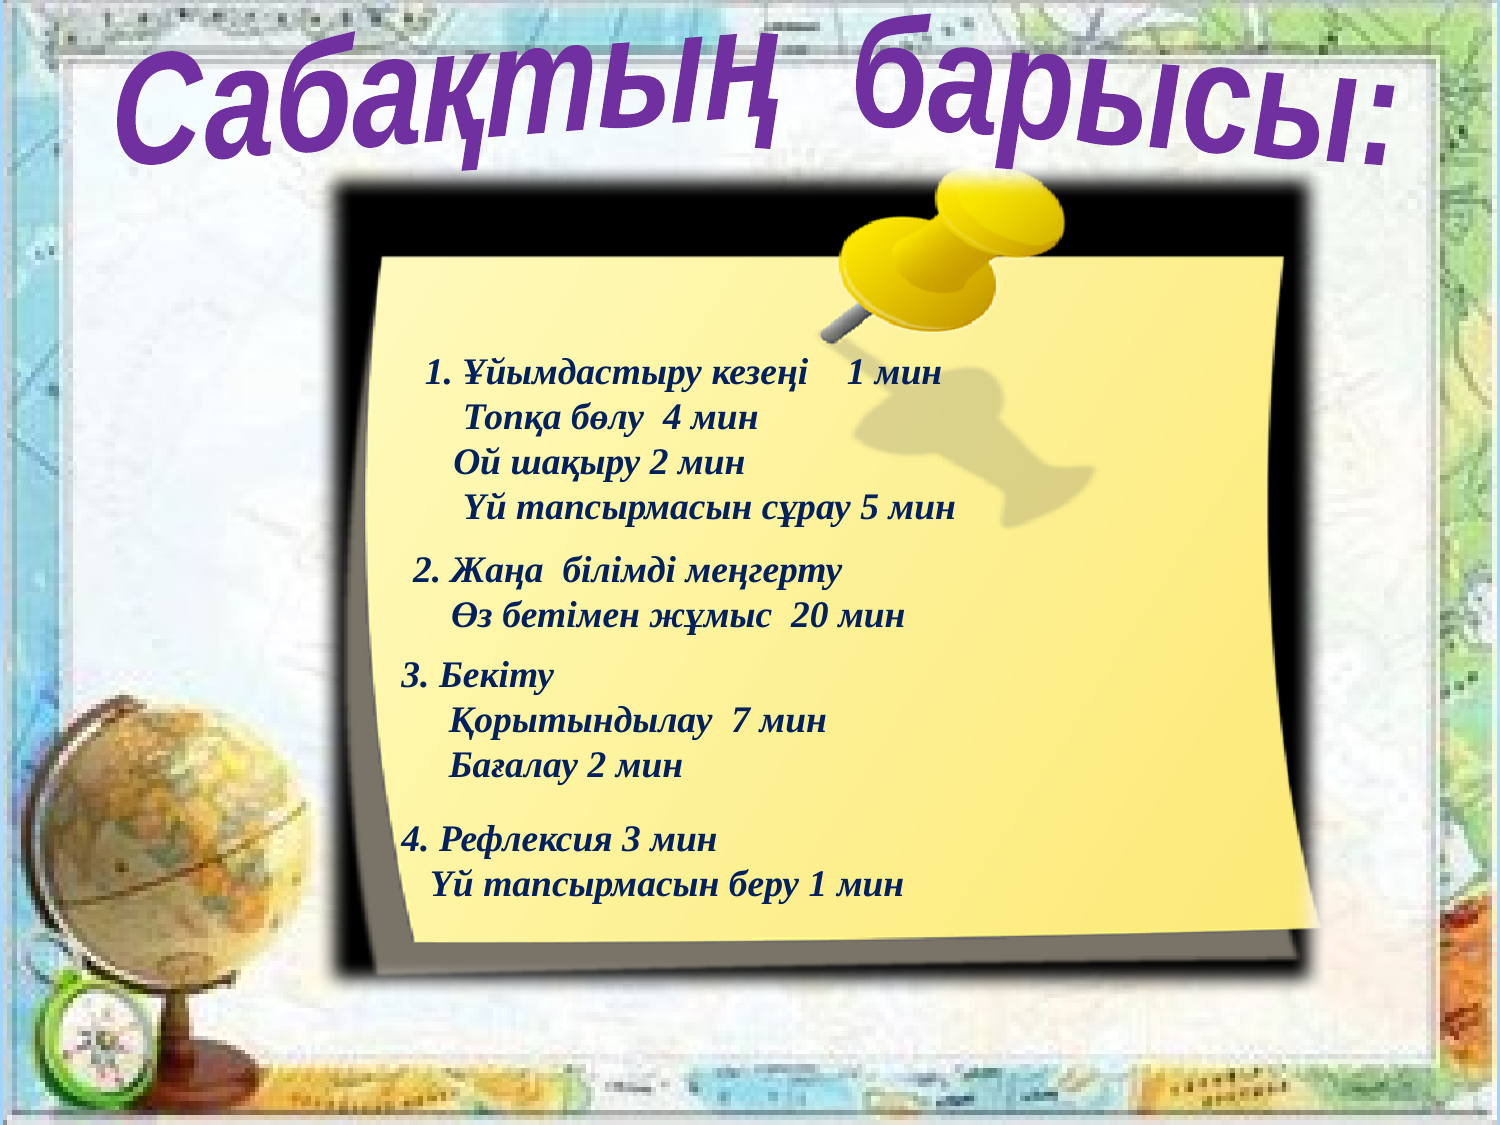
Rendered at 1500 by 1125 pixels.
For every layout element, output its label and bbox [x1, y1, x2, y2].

picture [316, 163, 1327, 997]
list [2, 0, 1498, 1125]
